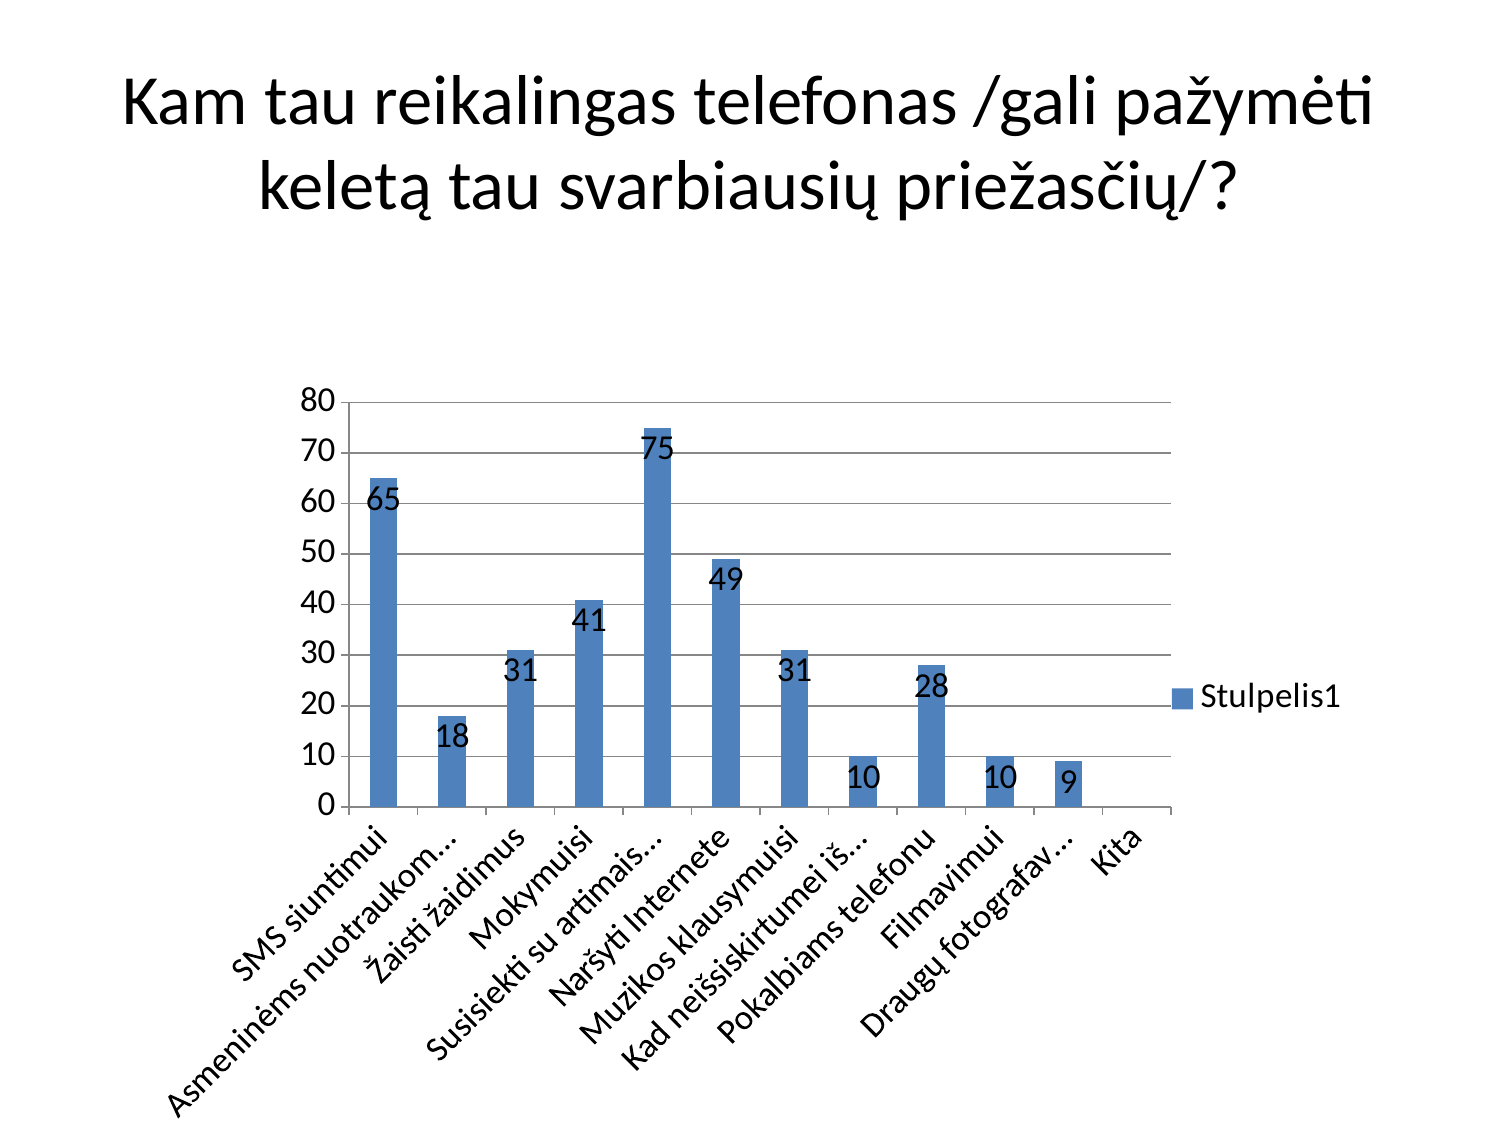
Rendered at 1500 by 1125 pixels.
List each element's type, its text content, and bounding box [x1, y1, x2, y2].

title Kam tau reikalingas telefonas /gali pažymėti keletą tau svarbiausių priežasčių/? [75, 45, 1425, 233]
chart [159, 326, 1365, 1125]
